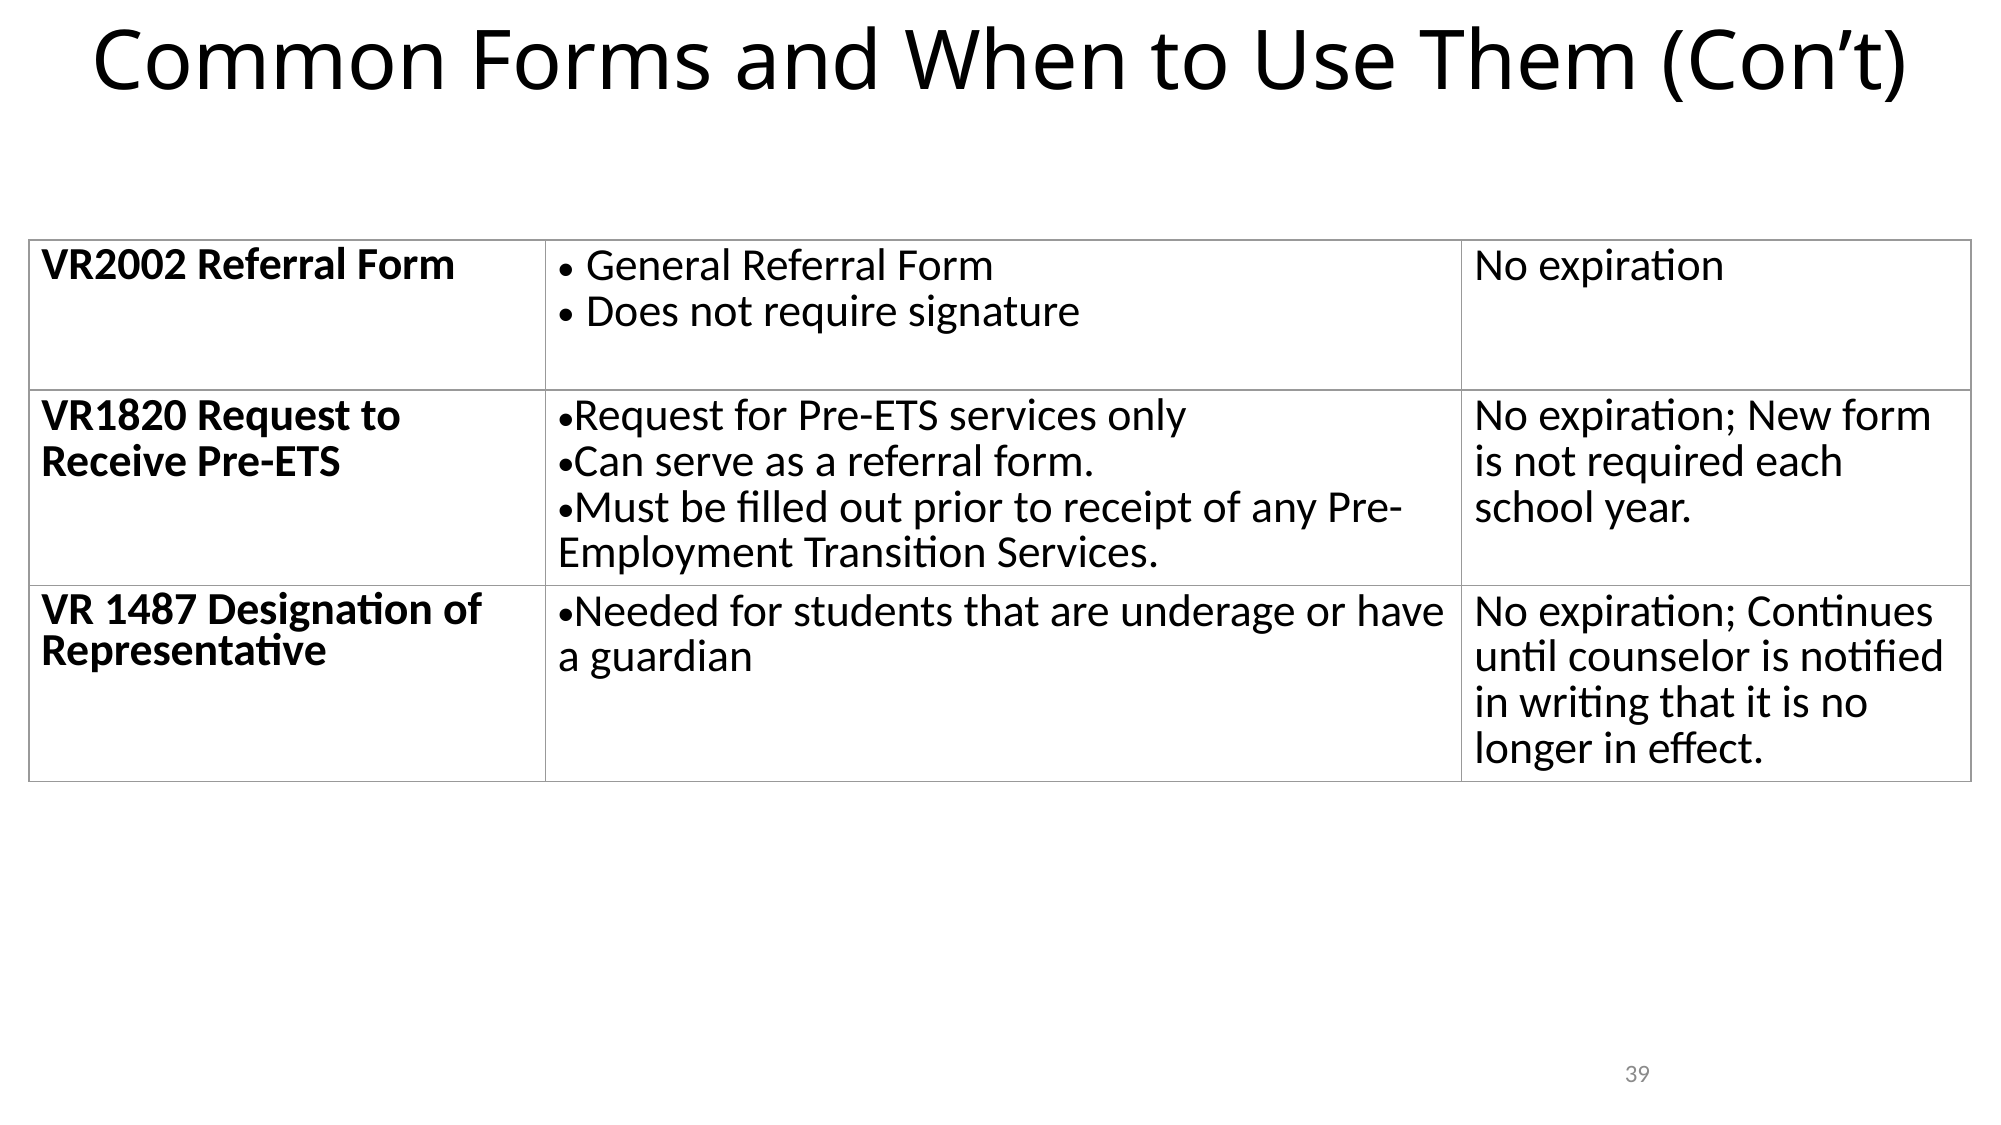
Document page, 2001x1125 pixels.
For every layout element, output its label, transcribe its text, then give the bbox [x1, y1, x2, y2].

table_header No expiration [1462, 241, 1970, 389]
slide_number 39 [1412, 1042, 1863, 1103]
table_cell Request for Pre-ETS services only Can serve as a referral form. Must be filled out prior to receipt of any Pre-Employment Transition Services. [546, 391, 1461, 585]
table_cell VR 1487 Designation of Representative [30, 586, 545, 781]
table_cell VR1820 Request to Receive Pre-ETS [30, 391, 545, 585]
table_cell No expiration; New form is not required each school year. [1462, 391, 1970, 585]
table_cell Needed for students that are underage or have a guardian [546, 586, 1461, 781]
table_header General Referral Form Does not require signature [546, 241, 1461, 389]
table_cell No expiration; Continues until counselor is notified in writing that it is no longer in effect. [1462, 586, 1970, 781]
table_header VR2002 Referral Form [30, 241, 545, 389]
title Common Forms and When to Use Them (Con’t) [0, 0, 2000, 126]
